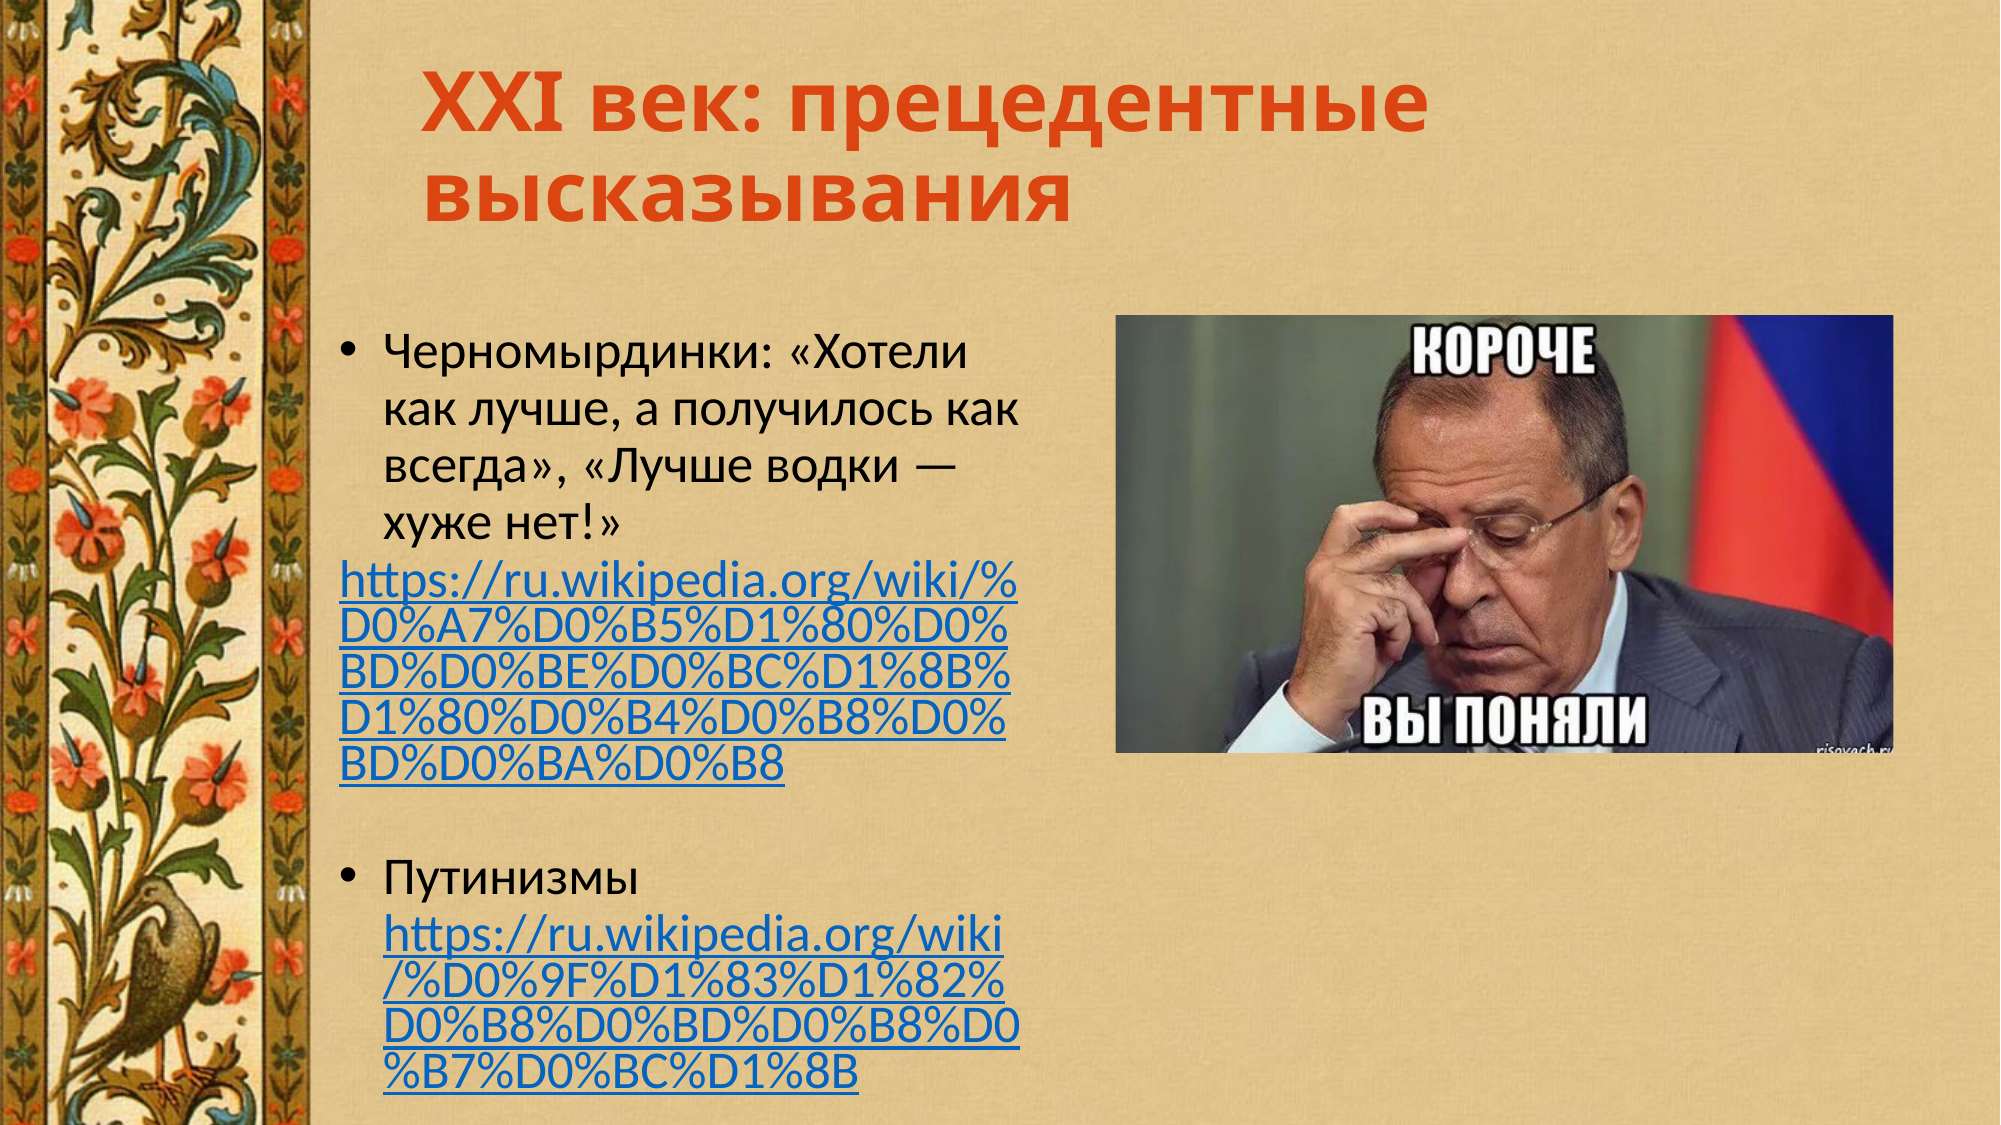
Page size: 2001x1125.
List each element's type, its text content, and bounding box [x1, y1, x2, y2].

picture [0, 0, 2000, 1125]
title XXI век: прецедентные высказывания [406, 51, 1863, 248]
list Черномырдинки: «Хотели как лучше, а получилось как всегда», «Лучше водки — хуже нет!» https://ru.wikipedia.org/wiki/%D0%A7%D0%B5%D1%80%D0%BD%D0%BE%D0%BC%D1%8B%D1%80%D0%B4%D0%B8%D0%BD%D0%BA%D0%B8 Путинизмы https://ru.wikipedia.org/wiki/%D0%9F%D1%83%D1%82%D0%B8%D0%BD%D0%B8%D0%B7%D0%BC%D1%8B Лавров: Дебилы, *** Медведев: Денег нет, но вы держитесь [323, 315, 1040, 1074]
